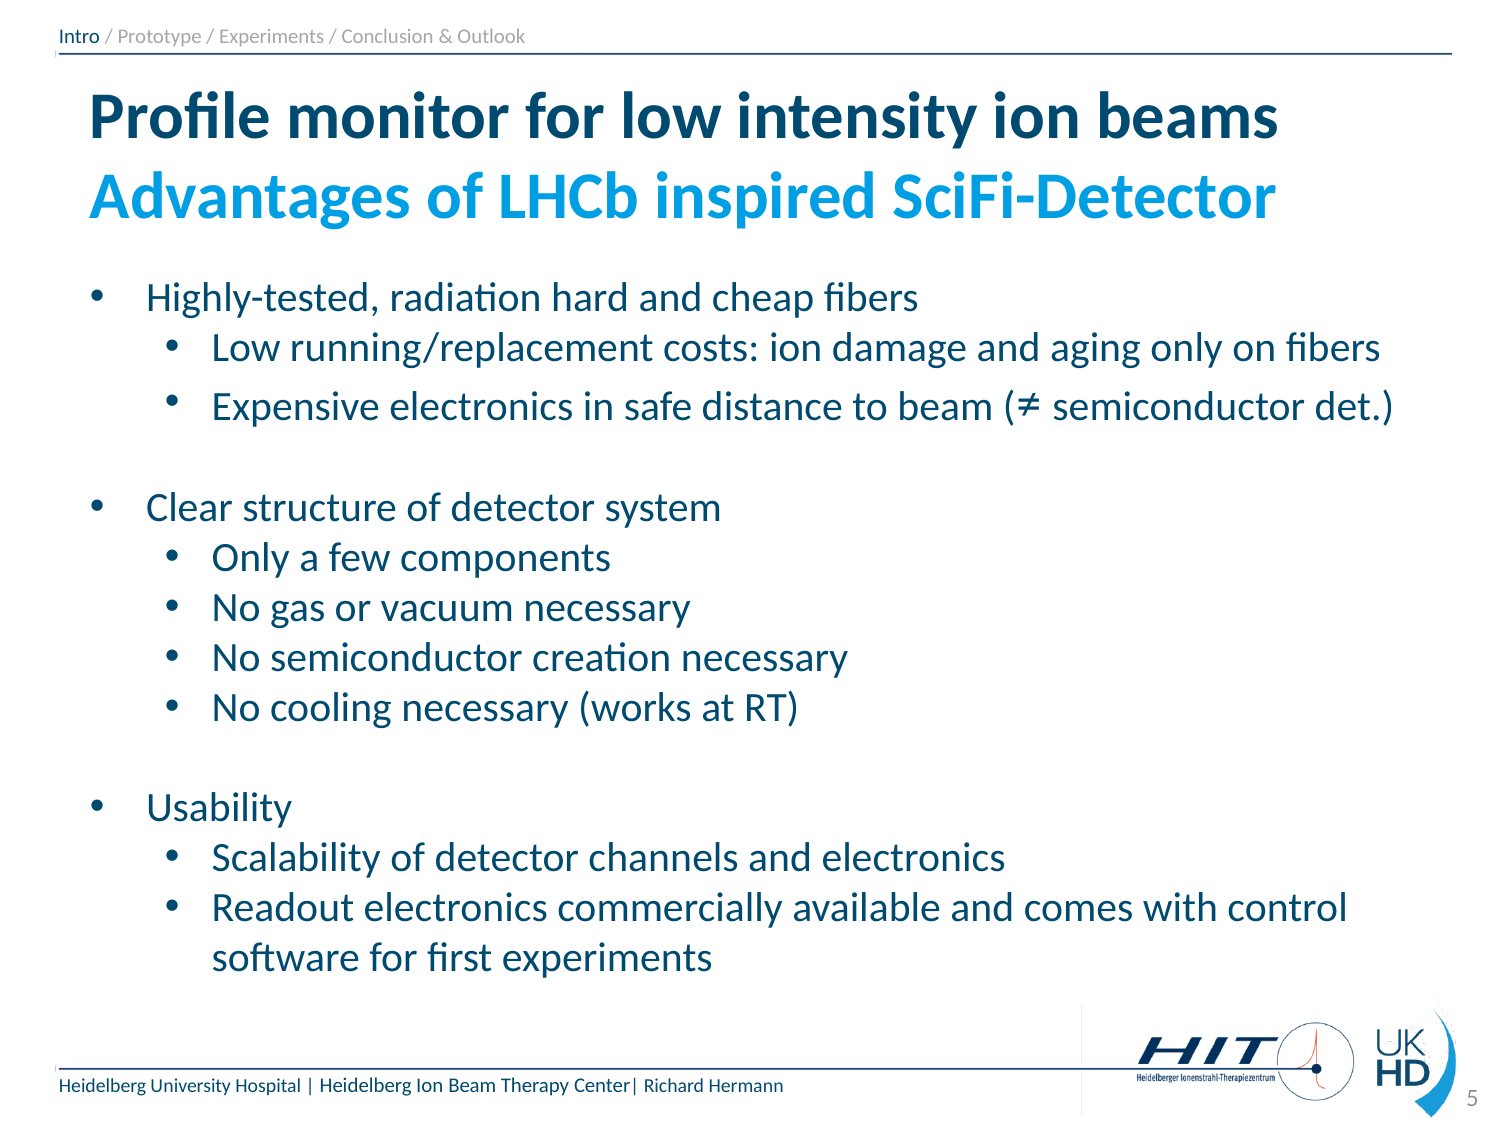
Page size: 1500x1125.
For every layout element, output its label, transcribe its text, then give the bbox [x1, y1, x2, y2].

picture [41, 25, 1452, 77]
picture [1373, 991, 1458, 1122]
picture [41, 1004, 1371, 1117]
title Profile monitor for low intensity ion beams Advantages of LHCb inspired SciFi-Detector [75, 64, 1459, 253]
list Highly-tested, radiation hard and cheap fibers Low running/replacement costs: ion damage and aging only on fibers Expensive electronics in safe distance to beam (≠ semiconductor det.) Clear structure of detector system Only a few components No gas or vacuum necessary No semiconductor creation necessary No cooling necessary (works at RT) Usability Scalability of detector channels and electronics Readout electronics commercially available and comes with control software for first experiments [75, 262, 1425, 1005]
slide_number 5 [1410, 1075, 1494, 1117]
